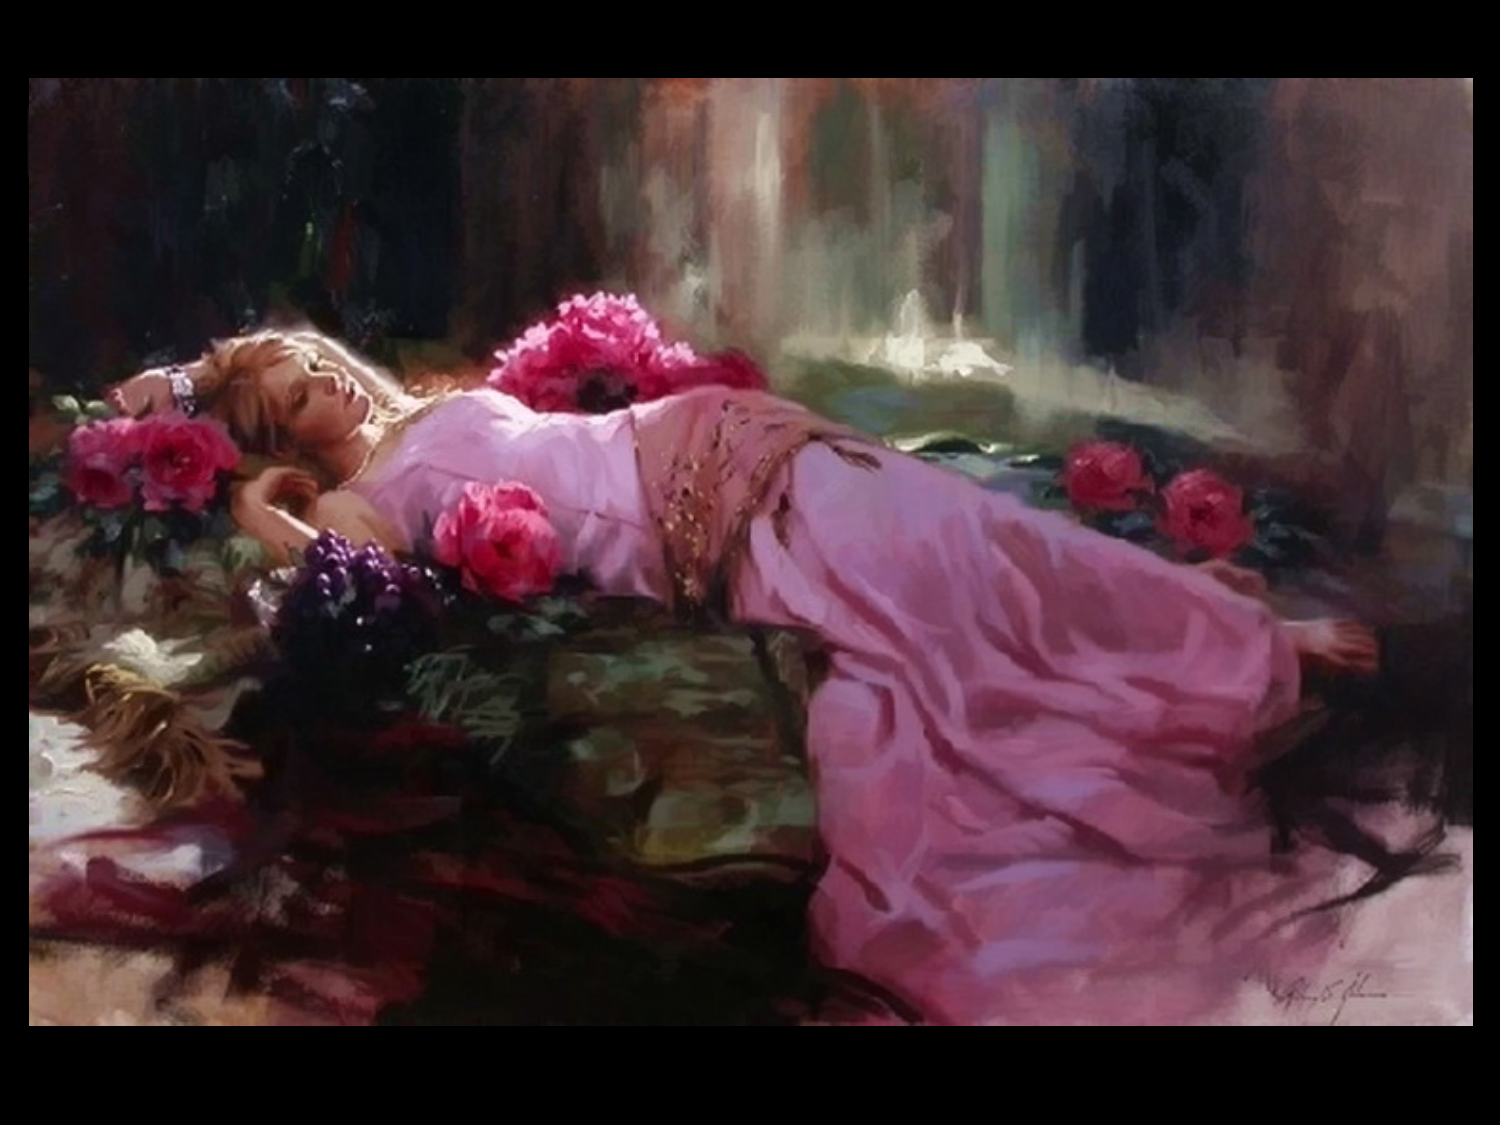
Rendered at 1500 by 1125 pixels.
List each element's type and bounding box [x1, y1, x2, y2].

picture [28, 77, 1473, 1026]
